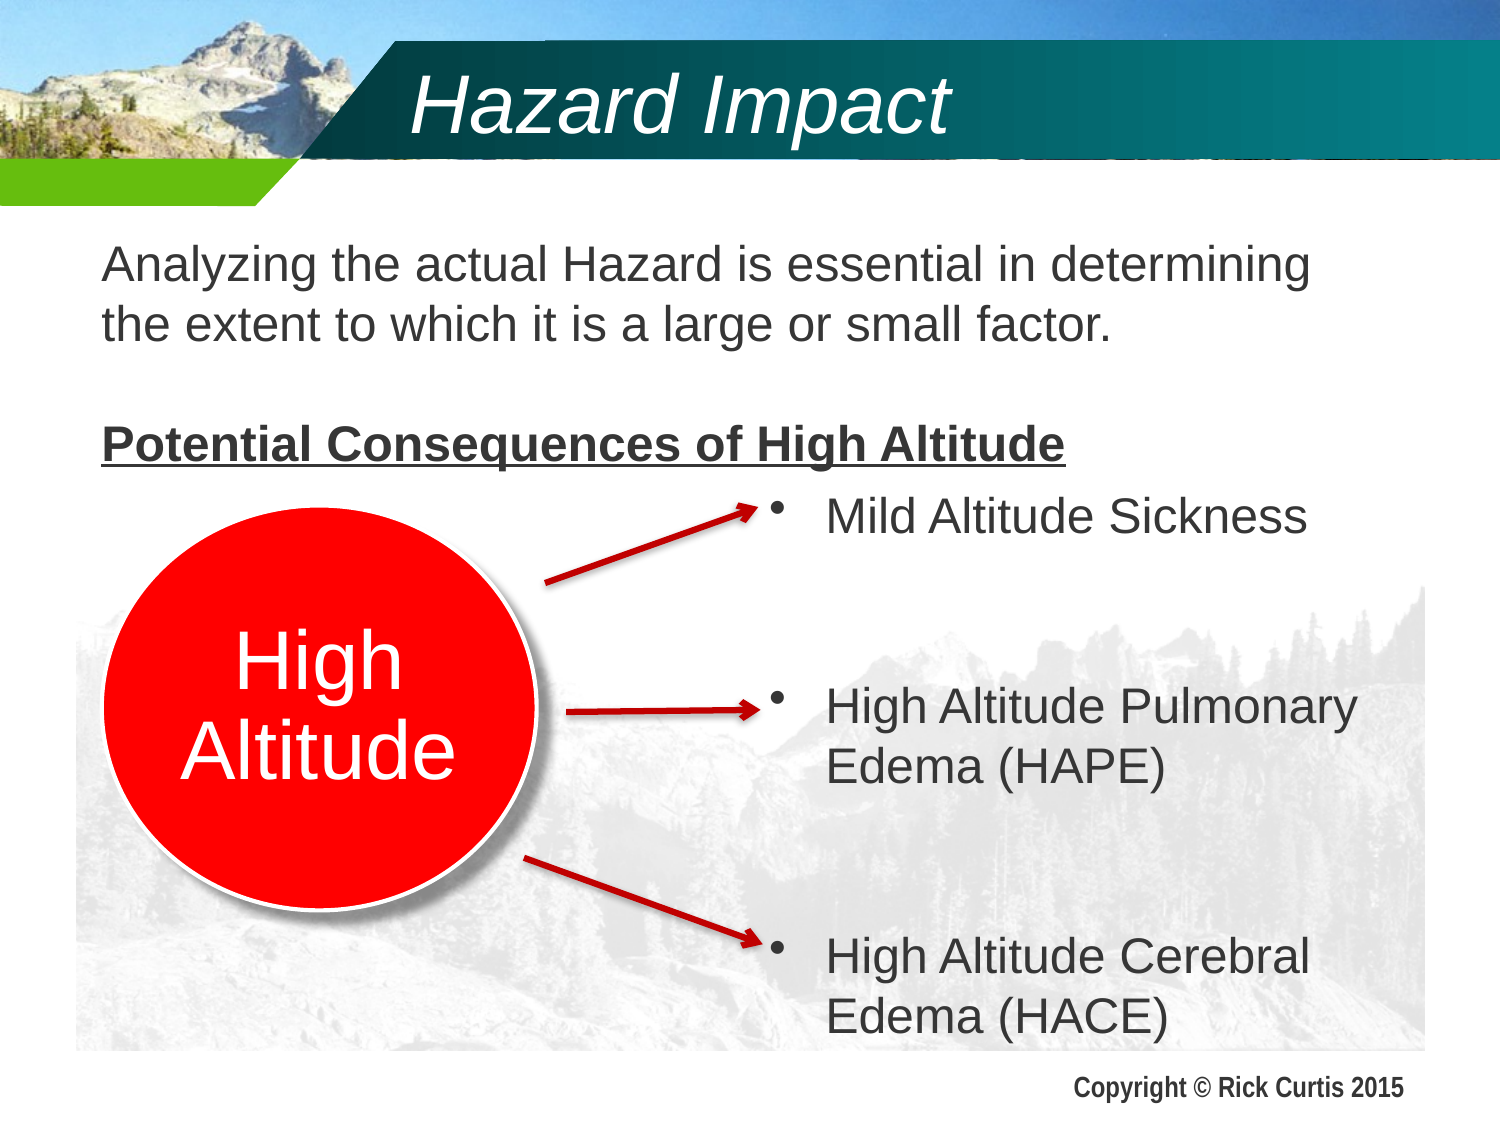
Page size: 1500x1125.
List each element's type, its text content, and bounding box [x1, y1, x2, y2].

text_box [101, 505, 537, 911]
list Mild Altitude Sickness High Altitude Pulmonary Edema (HAPE) High Altitude Cerebral Edema (HACE) [754, 476, 1432, 1069]
picture [537, 541, 754, 857]
text_box Analyzing the actual Hazard is essential in determining the extent to which it is a large or small factor. Potential Consequences of High Altitude [86, 223, 1365, 479]
title Hazard Impact [394, 37, 1433, 163]
picture [0, 0, 1500, 158]
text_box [523, 857, 763, 945]
picture [76, 541, 754, 1051]
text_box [565, 709, 761, 713]
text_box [544, 506, 759, 584]
